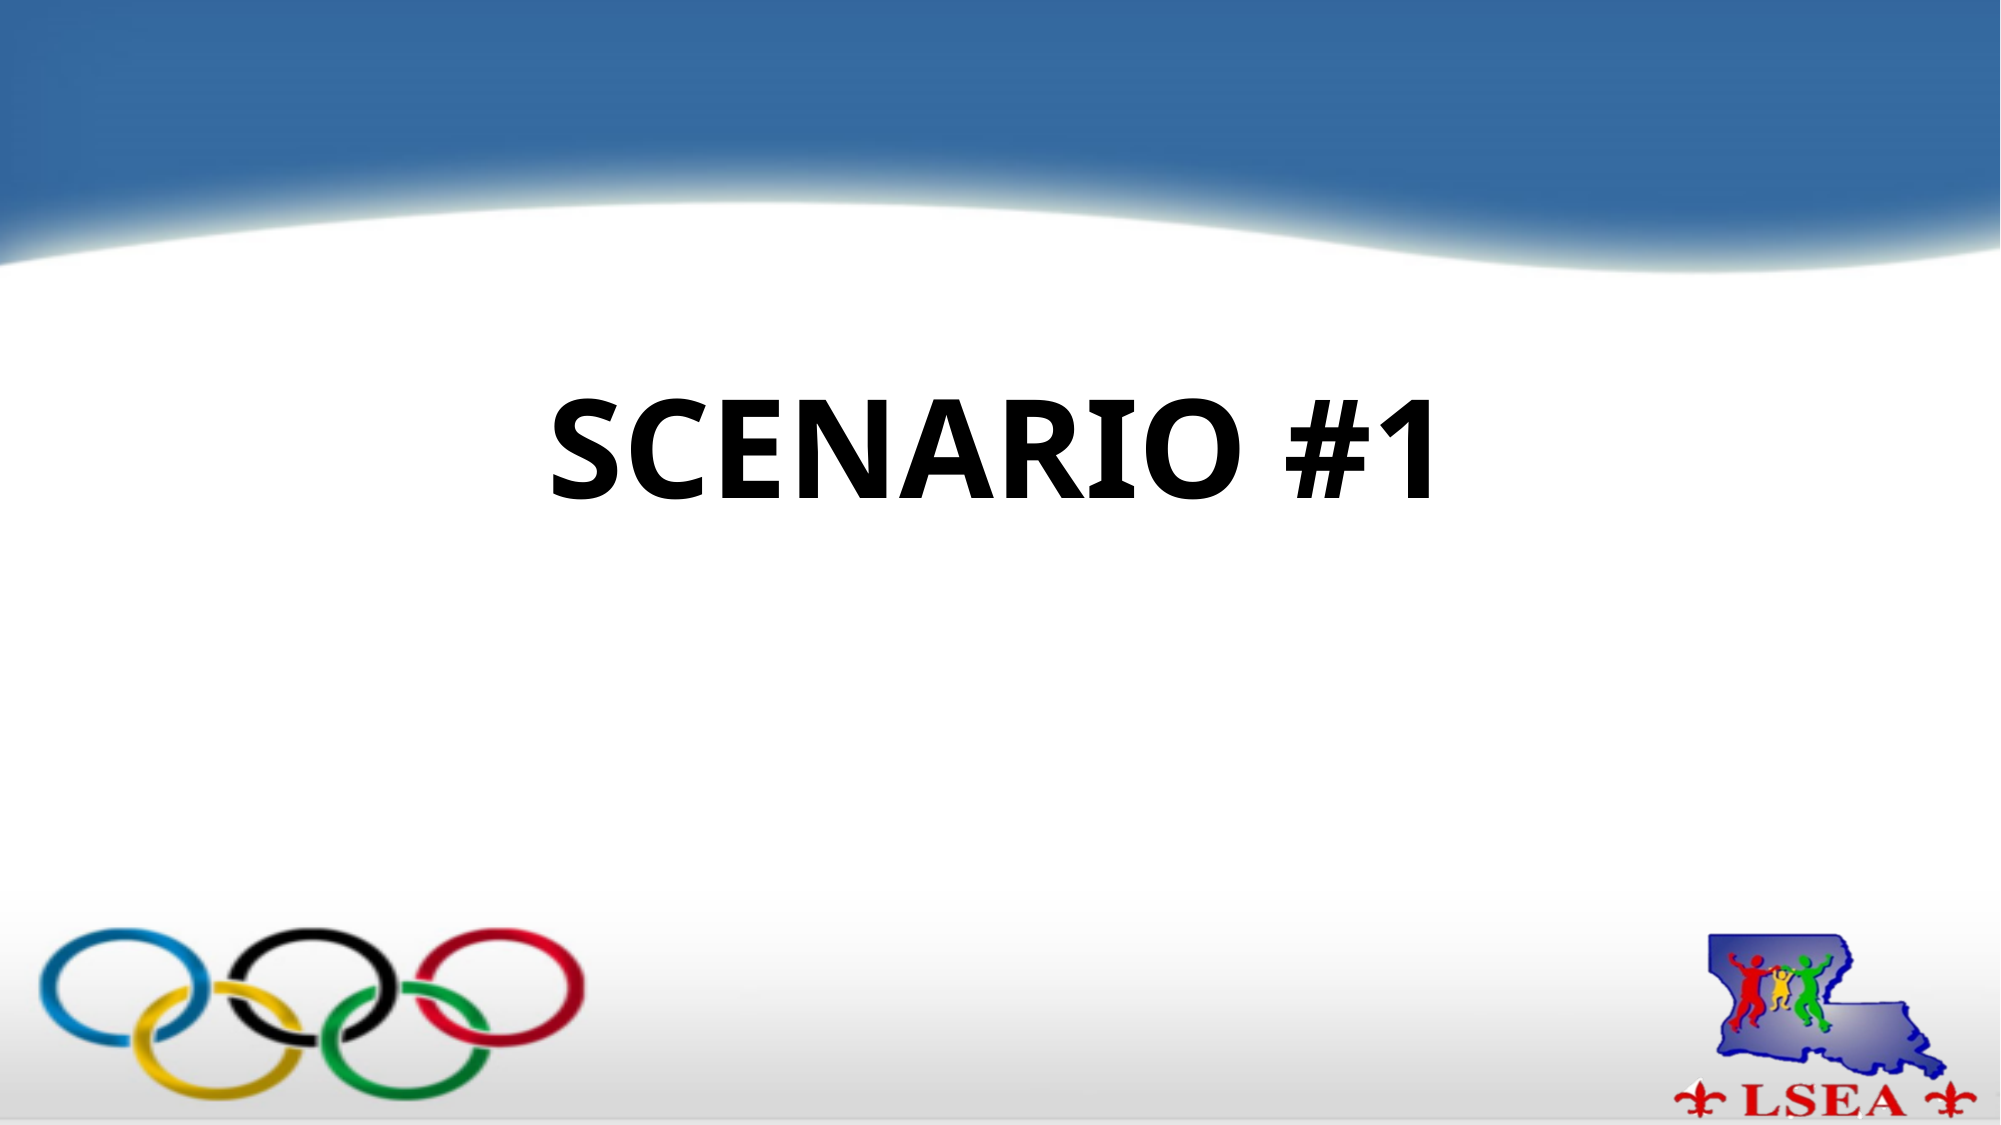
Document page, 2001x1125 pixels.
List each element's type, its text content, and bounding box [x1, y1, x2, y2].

picture [0, 0, 2001, 1125]
title SCENARIO #1 [137, 59, 1863, 849]
